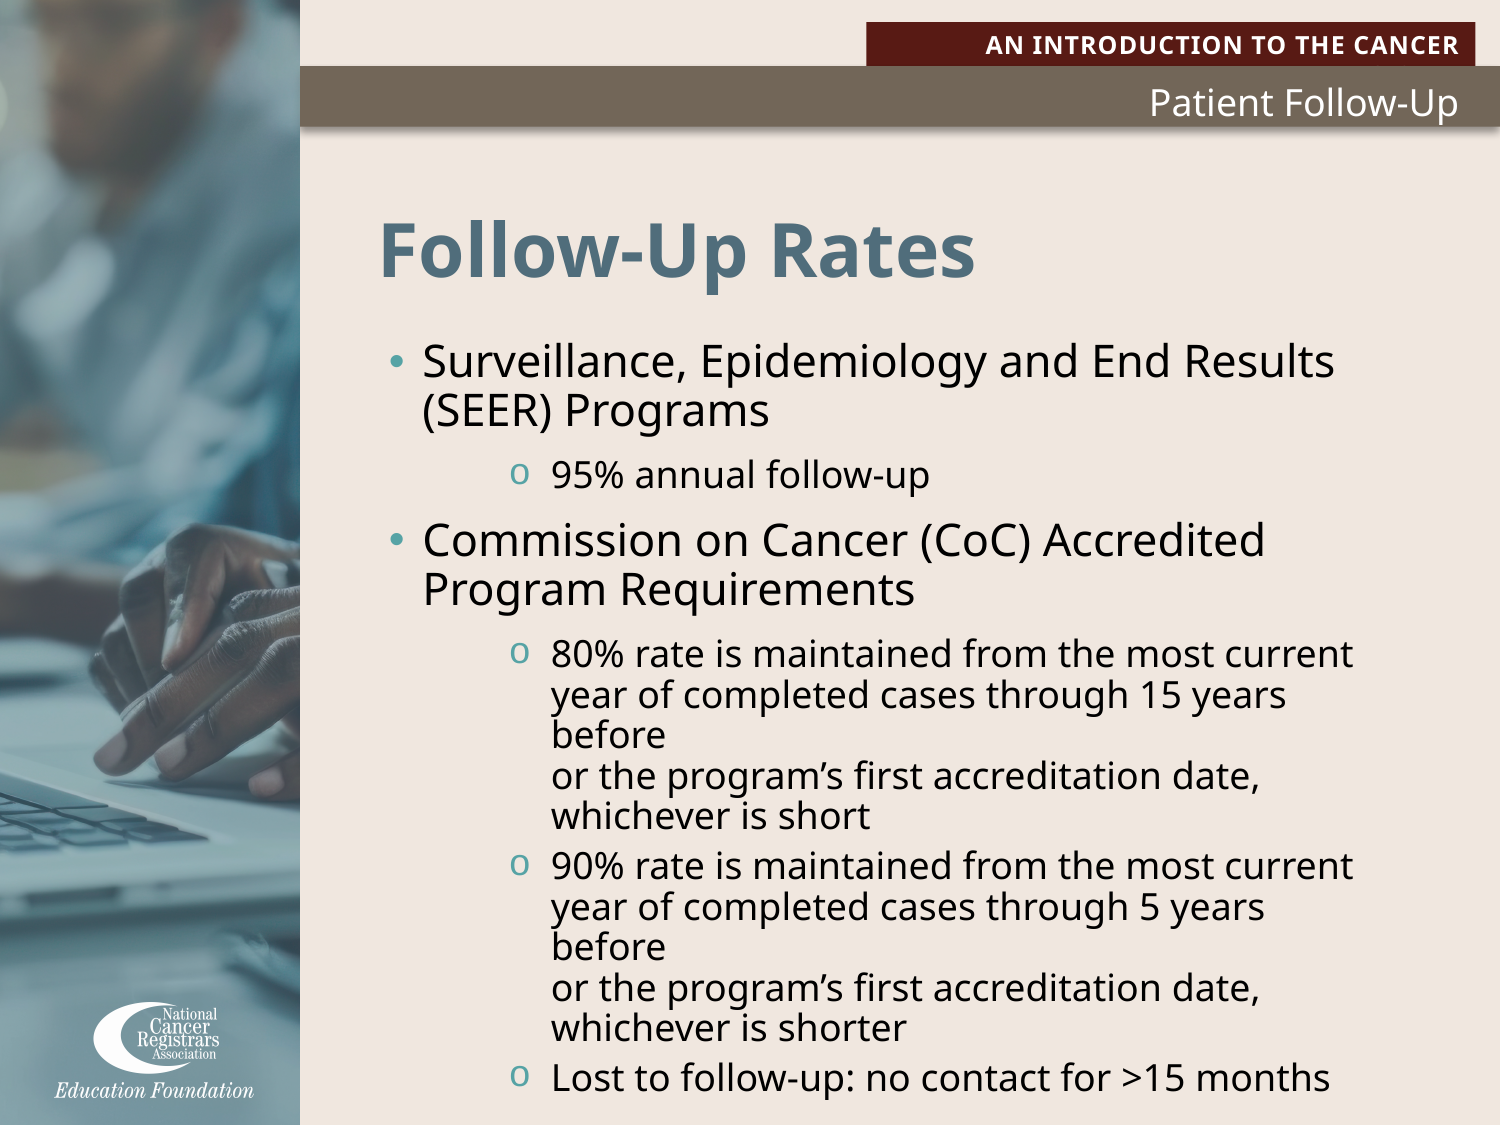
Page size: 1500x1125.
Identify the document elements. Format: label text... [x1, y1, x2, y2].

picture [54, 1002, 254, 1098]
list Surveillance, Epidemiology and End Results (SEER) Programs 95% annual follow-up Commission on Cancer (CoC) Accredited Program Requirements 80% rate is maintained from the most current year of completed cases through 15 years before or the program’s first accreditation date, whichever is short 90% rate is maintained from the most current year of completed cases through 5 years before or the program’s first accreditation date, whichever is shorter Lost to follow-up: no contact for >15 months [373, 331, 1397, 1110]
title Follow-Up Rates [362, 149, 1397, 367]
